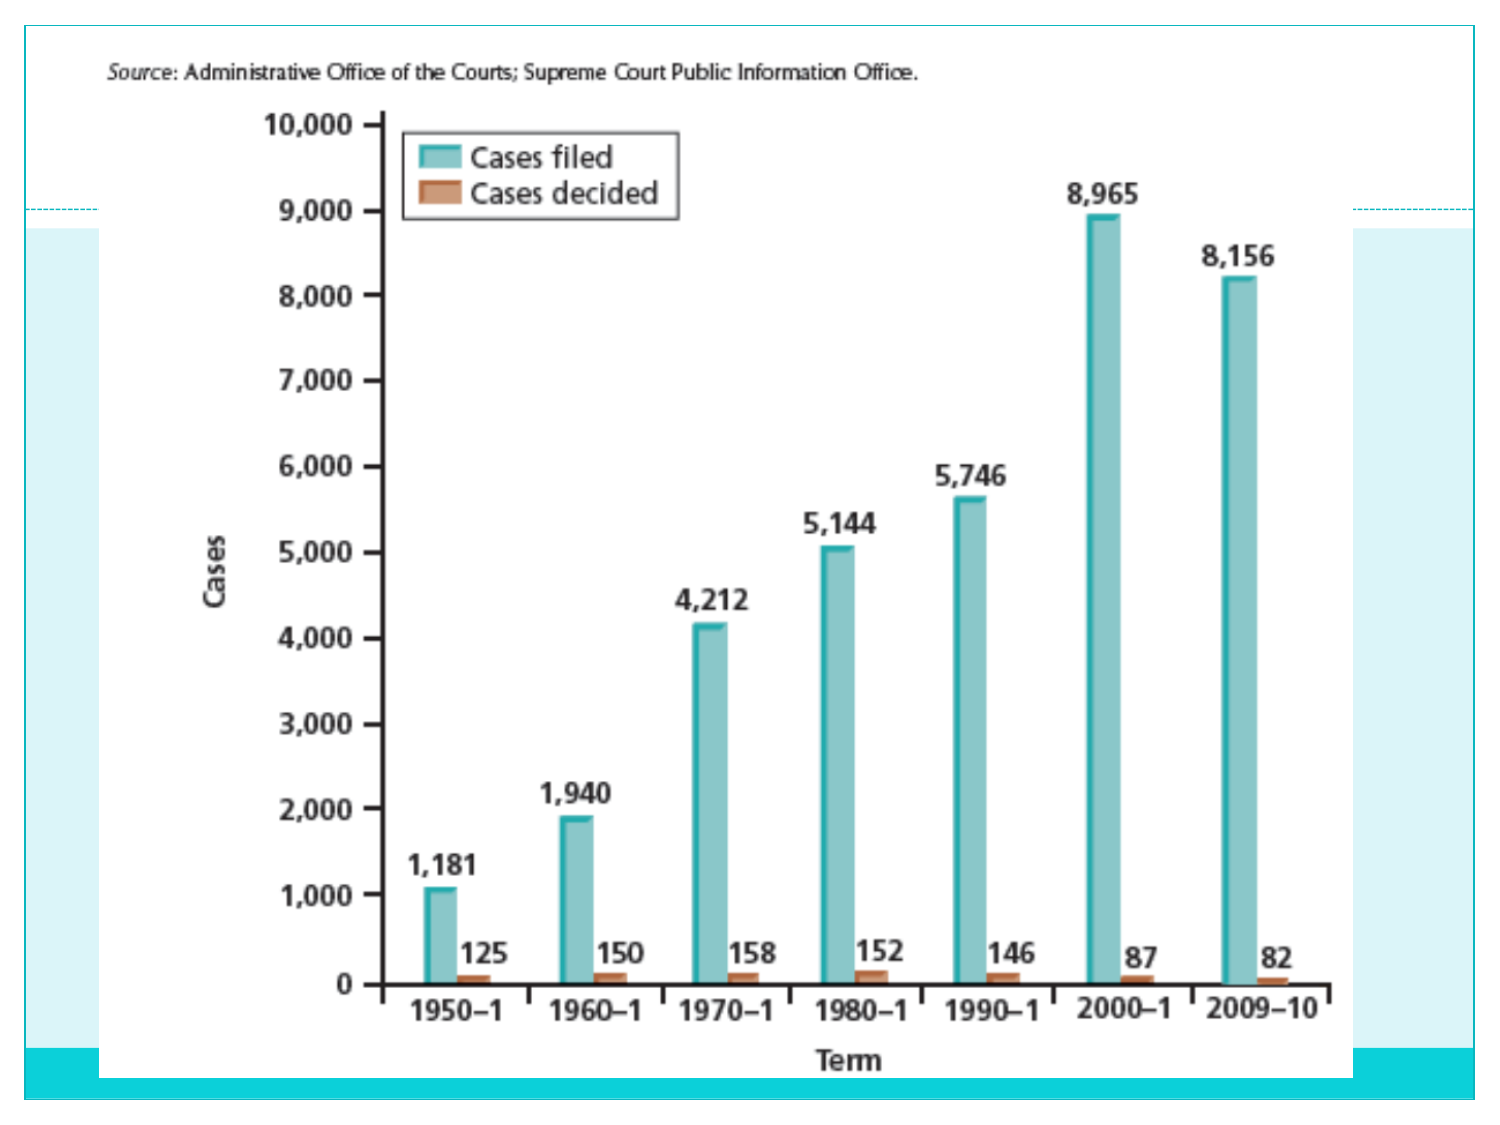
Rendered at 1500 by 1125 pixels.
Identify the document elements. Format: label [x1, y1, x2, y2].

picture [99, 62, 1353, 1078]
